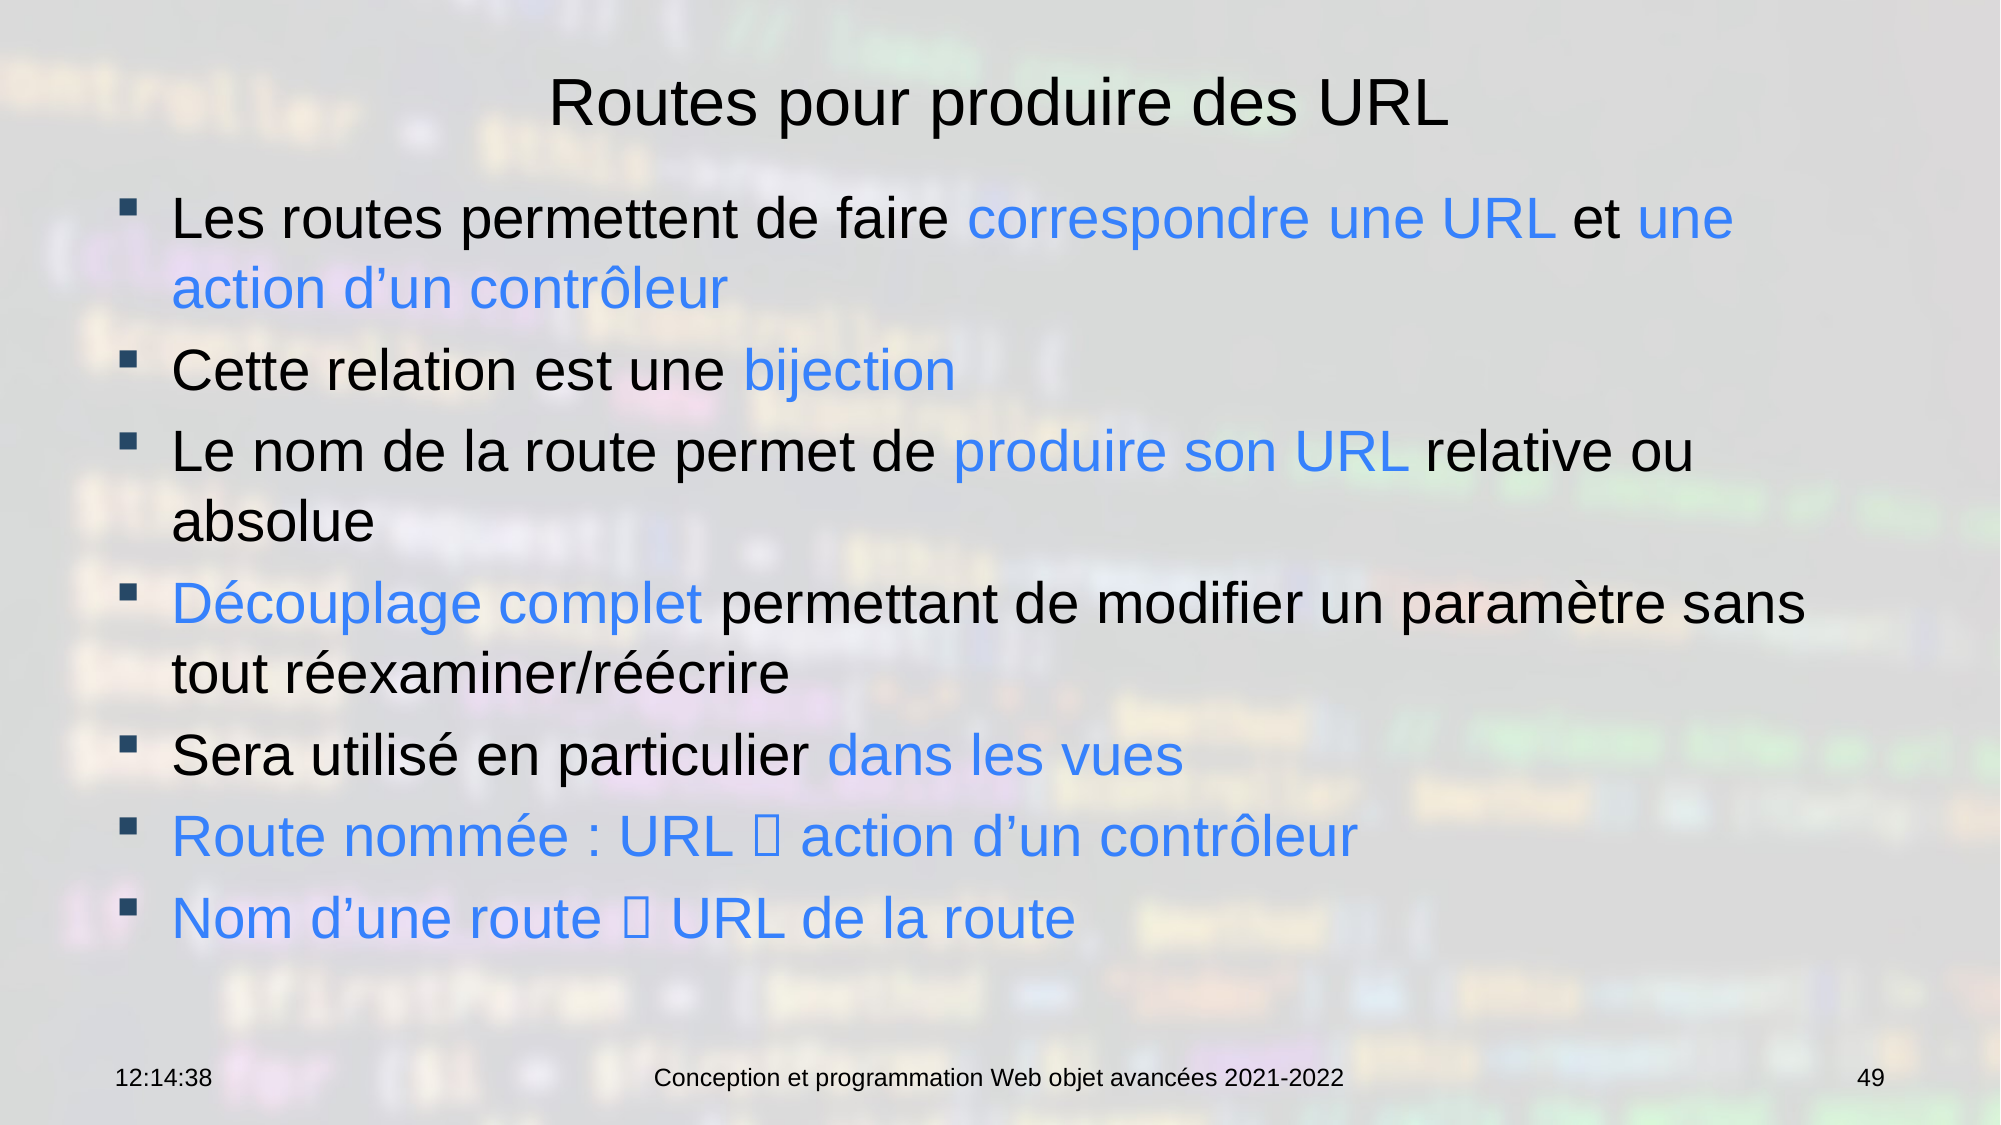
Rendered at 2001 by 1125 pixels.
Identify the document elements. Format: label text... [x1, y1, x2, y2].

title Routes pour produire des URL [99, 44, 1901, 152]
slide_number 49 [1661, 1058, 1901, 1100]
footer Conception et programmation Web objet avancées 2021-2022 [361, 1058, 1639, 1100]
list Les routes permettent de faire correspondre une URL et une action d’un contrôleur Cette relation est une bijection Le nom de la route permet de produire son URL relative ou absolue Découplage complet permettant de modifier un paramètre sans tout réexaminer/réécrire Sera utilisé en particulier dans les vues Route nommée : URL  action d’un contrôleur Nom d’une route  URL de la route [99, 172, 1901, 1036]
picture [0, 0, 2001, 1125]
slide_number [99, 1058, 339, 1100]
